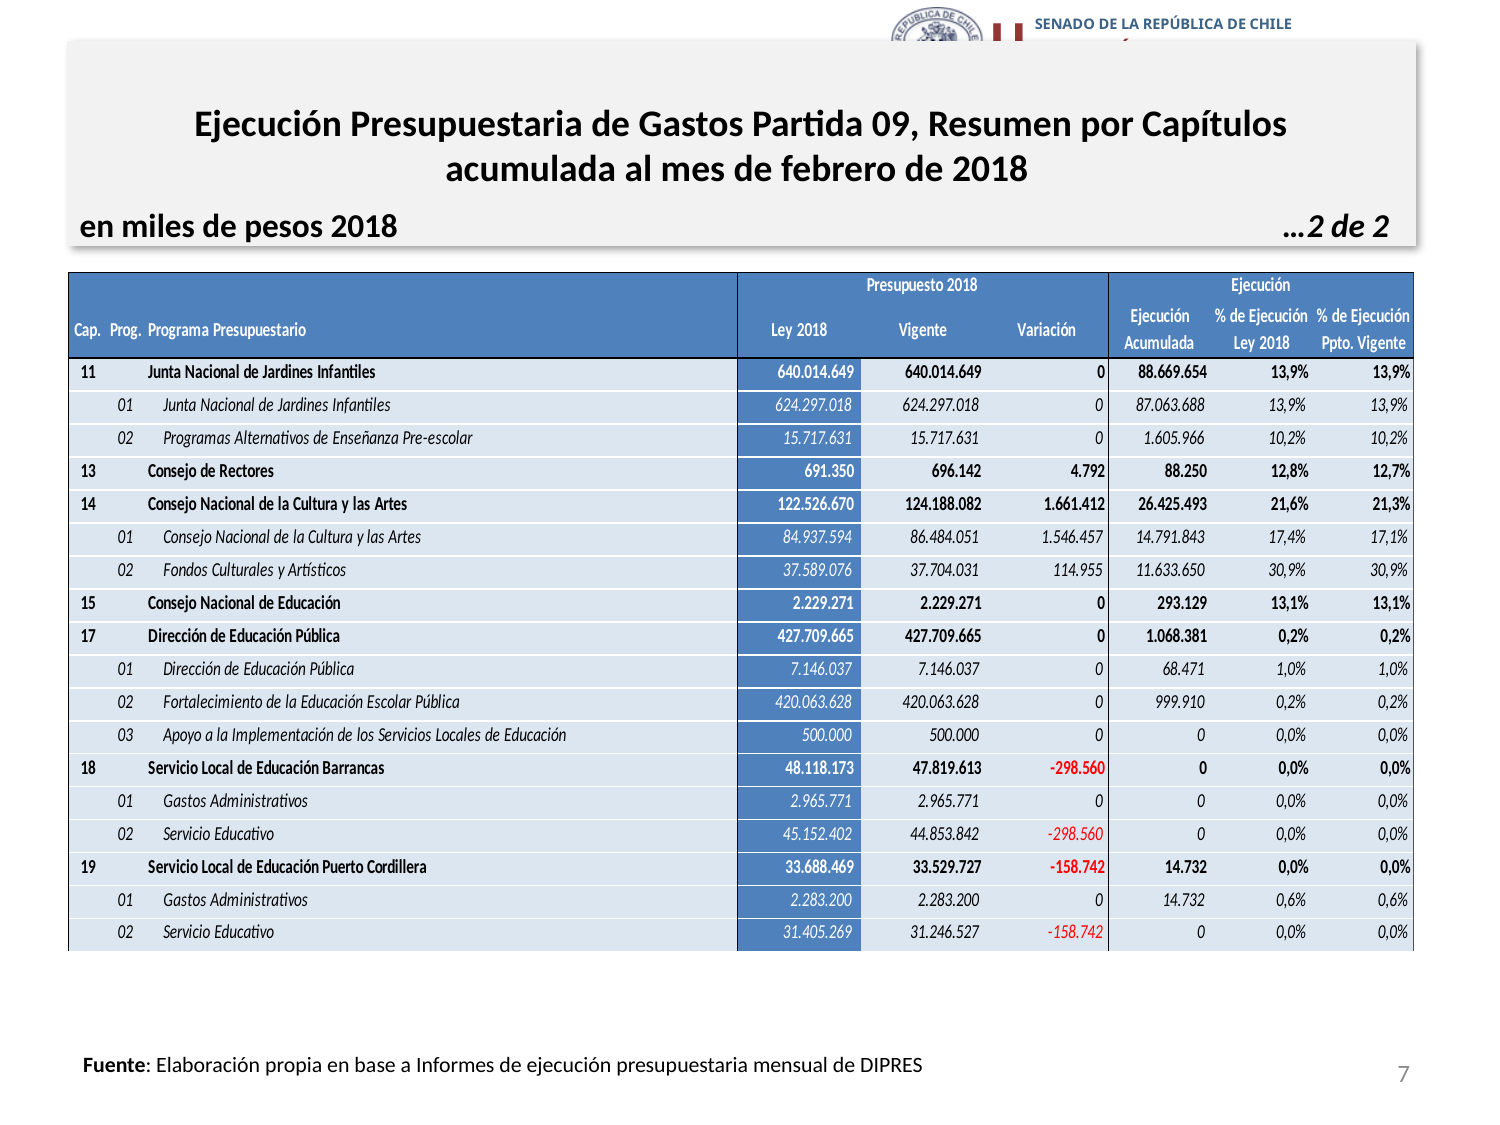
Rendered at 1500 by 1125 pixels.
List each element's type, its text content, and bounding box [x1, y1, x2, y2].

picture [891, 7, 985, 41]
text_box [67, 271, 1416, 953]
footer Fuente: Elaboración propia en base a Informes de ejecución presupuestaria mensual de DIPRES [68, 1043, 1448, 1104]
text_box en miles de pesos 2018 …2 de 2 [64, 197, 1415, 272]
title Ejecución Presupuestaria de Gastos Partida 09, Resumen por Capítulos acumulada al mes de febrero de 2018 [67, 41, 1415, 197]
